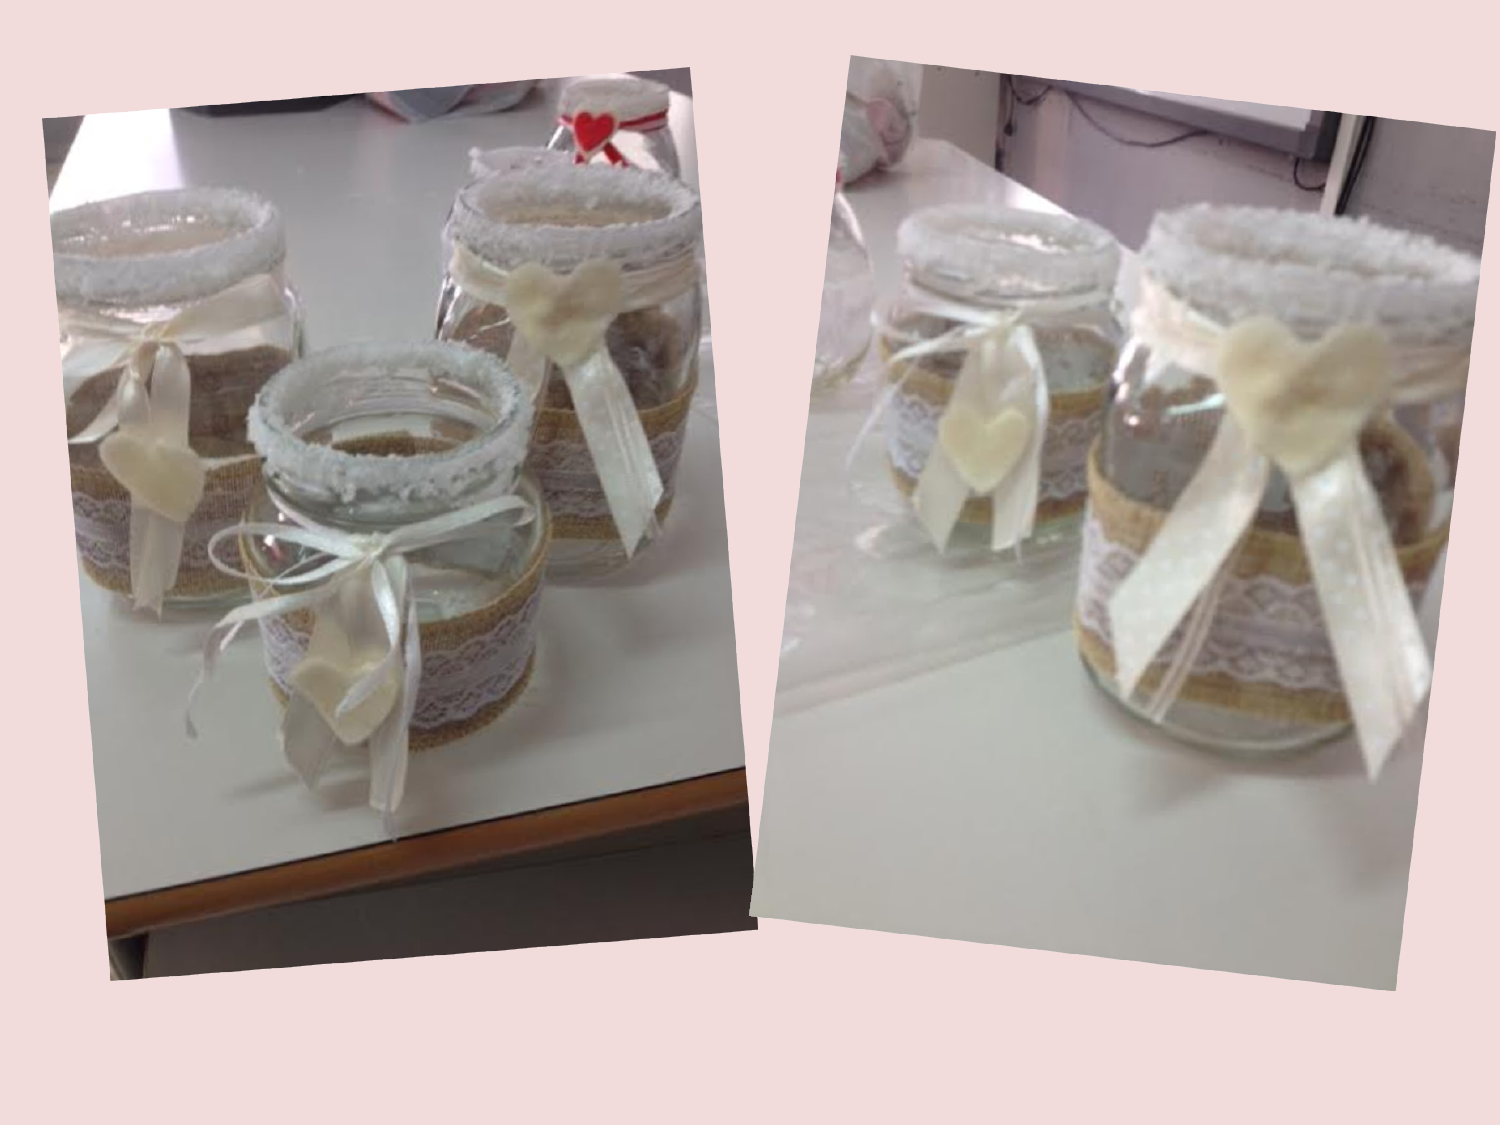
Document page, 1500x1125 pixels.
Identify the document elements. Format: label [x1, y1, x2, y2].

picture [43, 56, 1496, 991]
